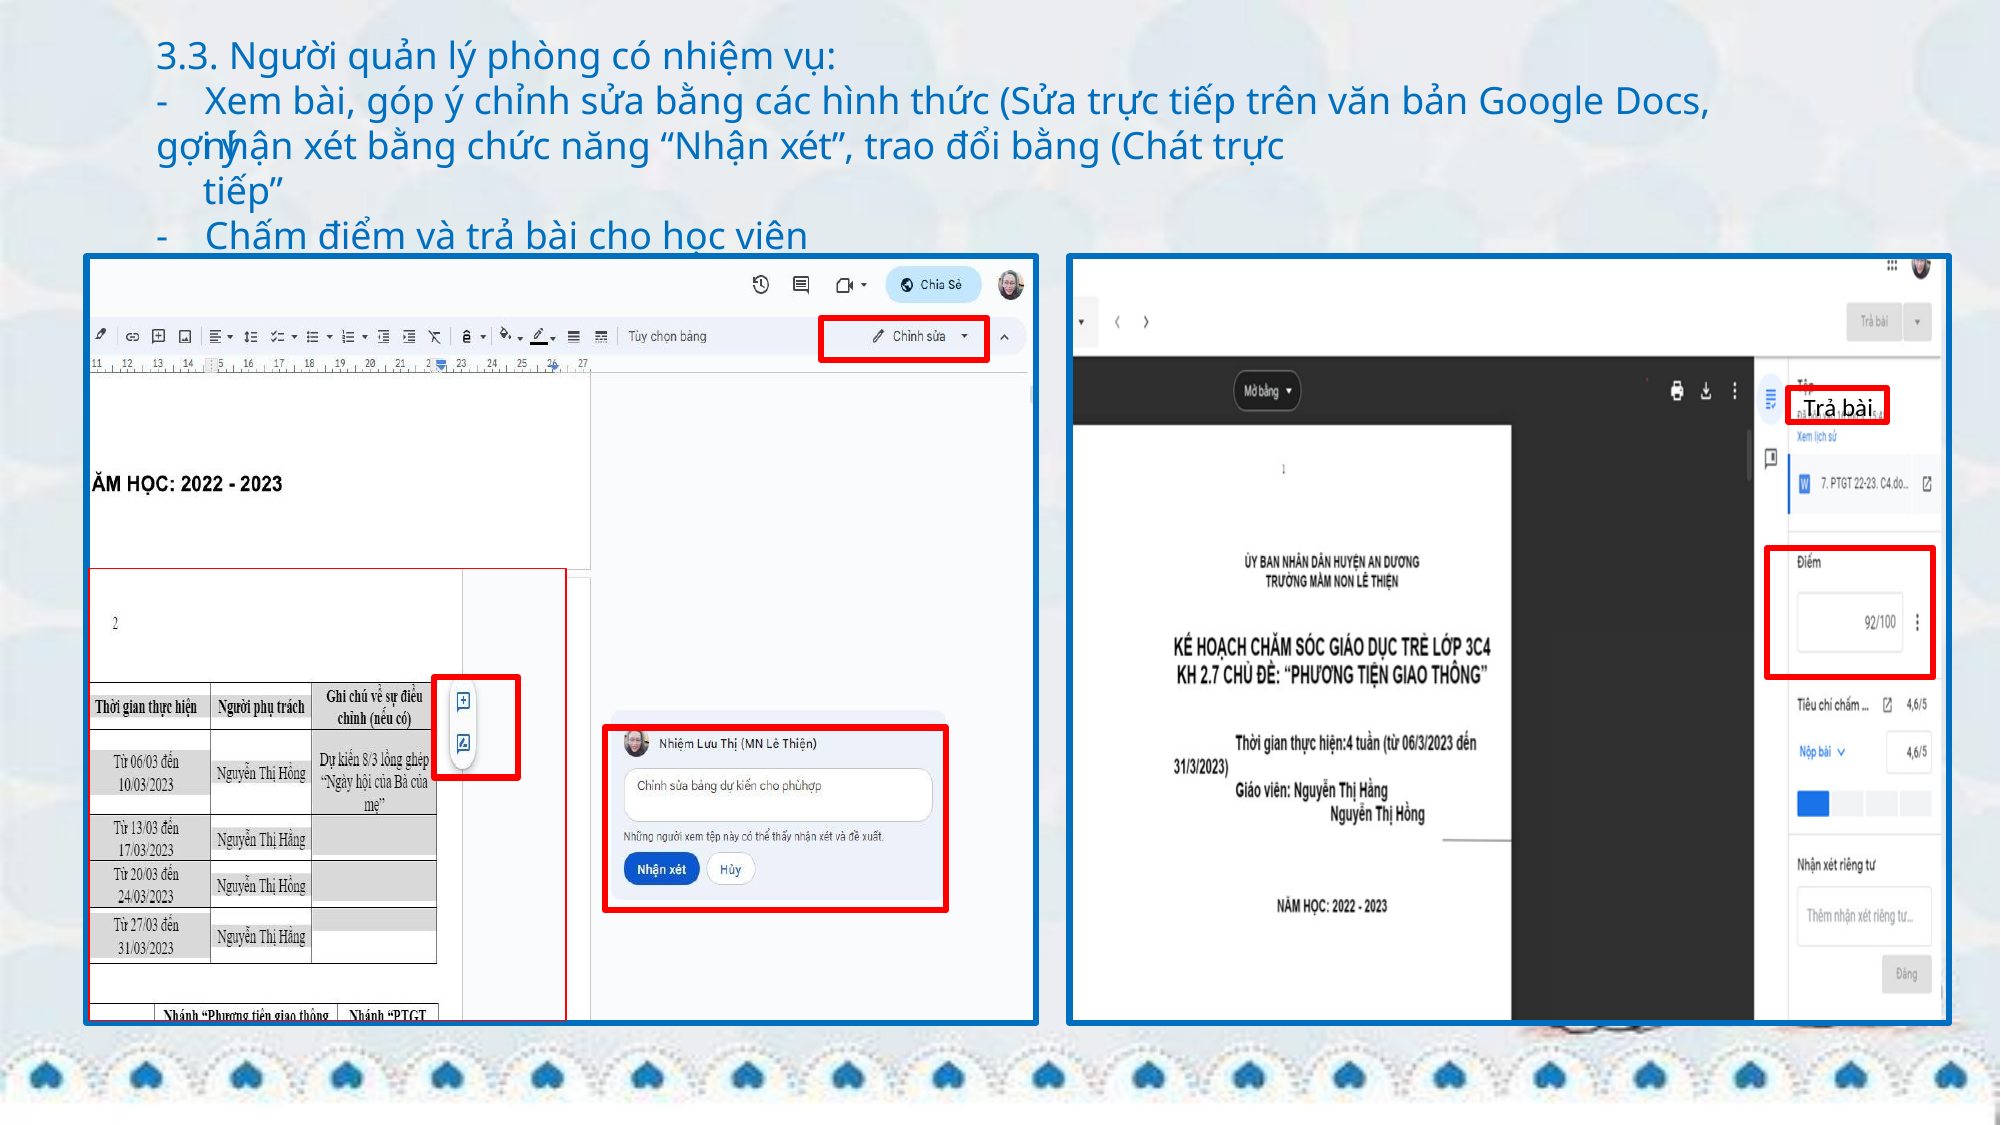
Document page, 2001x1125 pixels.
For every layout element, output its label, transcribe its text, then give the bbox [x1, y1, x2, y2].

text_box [83, 252, 1040, 1027]
title 3.3. Người quản lý phòng có nhiệm vụ: - Xem bài, góp ý chỉnh sửa bằng các hình thức (Sửa trực tiếp trên văn bản Google Docs, gợi ý [153, 29, 1738, 220]
picture [0, 0, 2000, 1125]
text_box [1066, 252, 1953, 1027]
text_box nhận xét bằng chức năng “Nhận xét”, trao đổi bằng (Chát trực tiếp” - Chấm điểm và trả bài cho học viên [153, 119, 1328, 257]
